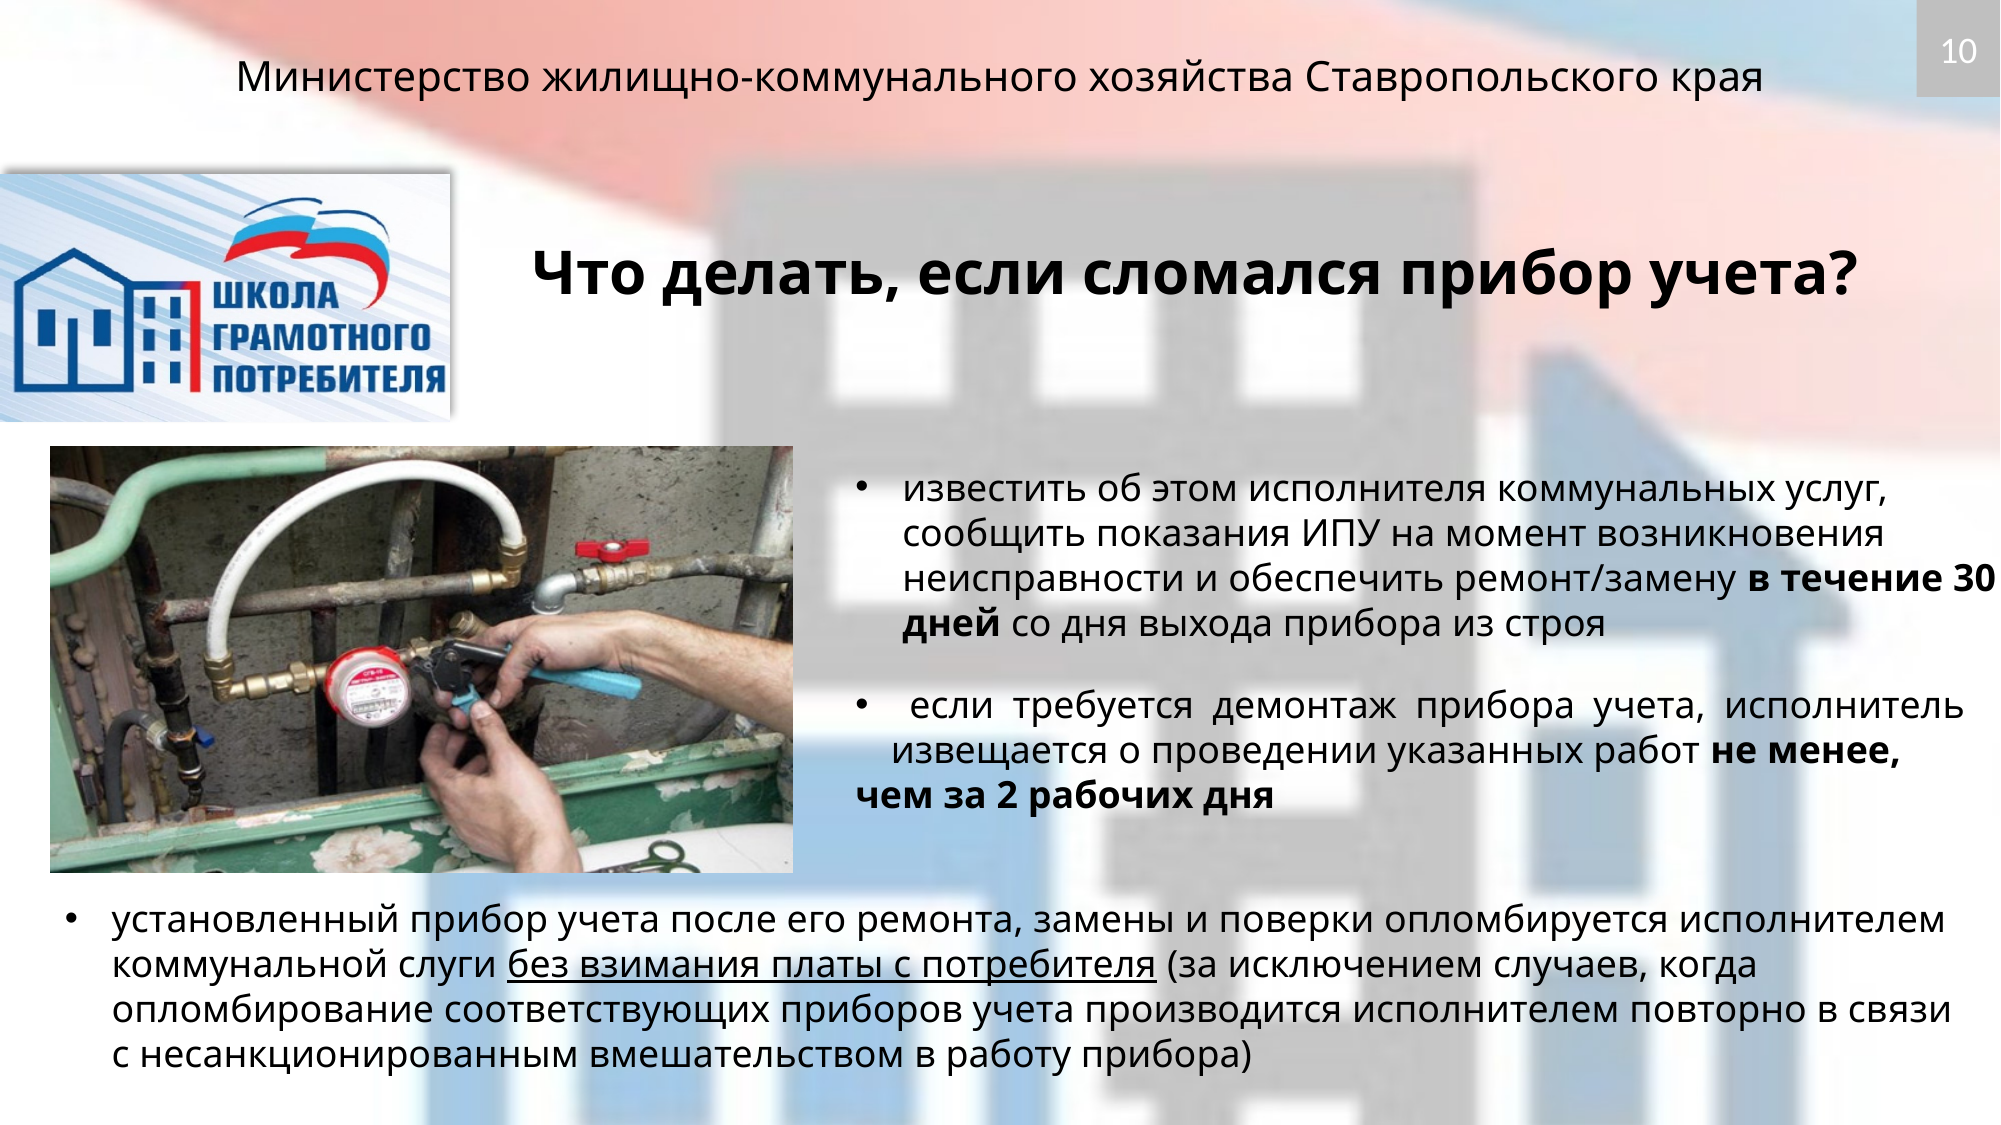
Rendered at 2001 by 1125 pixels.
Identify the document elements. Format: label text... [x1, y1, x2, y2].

text_box [793, 604, 1749, 660]
text_box 10 [1916, 0, 2000, 98]
text_box Что делать, если сломался прибор учета? [502, 226, 1890, 314]
text_box известить об этом исполнителя коммунальных услуг, сообщить показания ИПУ на момент возникновения неисправности и обеспечить ремонт/замену в течение 30 дней со дня выхода прибора из строя [840, 456, 2000, 651]
text_box установленный прибор учета после его ремонта, замены и поверки опломбируется исполнителем коммунальной слуги без взимания платы с потребителя (за исключением случаев, когда опломбирование соответствующих приборов учета производится исполнителем повторно в связи с несанкционированным вмешательством в работу прибора) [50, 887, 1993, 1083]
picture [0, 0, 2001, 1125]
text_box если требуется демонтаж прибора учета, исполнитель извещается о проведении указанных работ не менее, чем за 2 рабочих дня [840, 673, 2000, 824]
